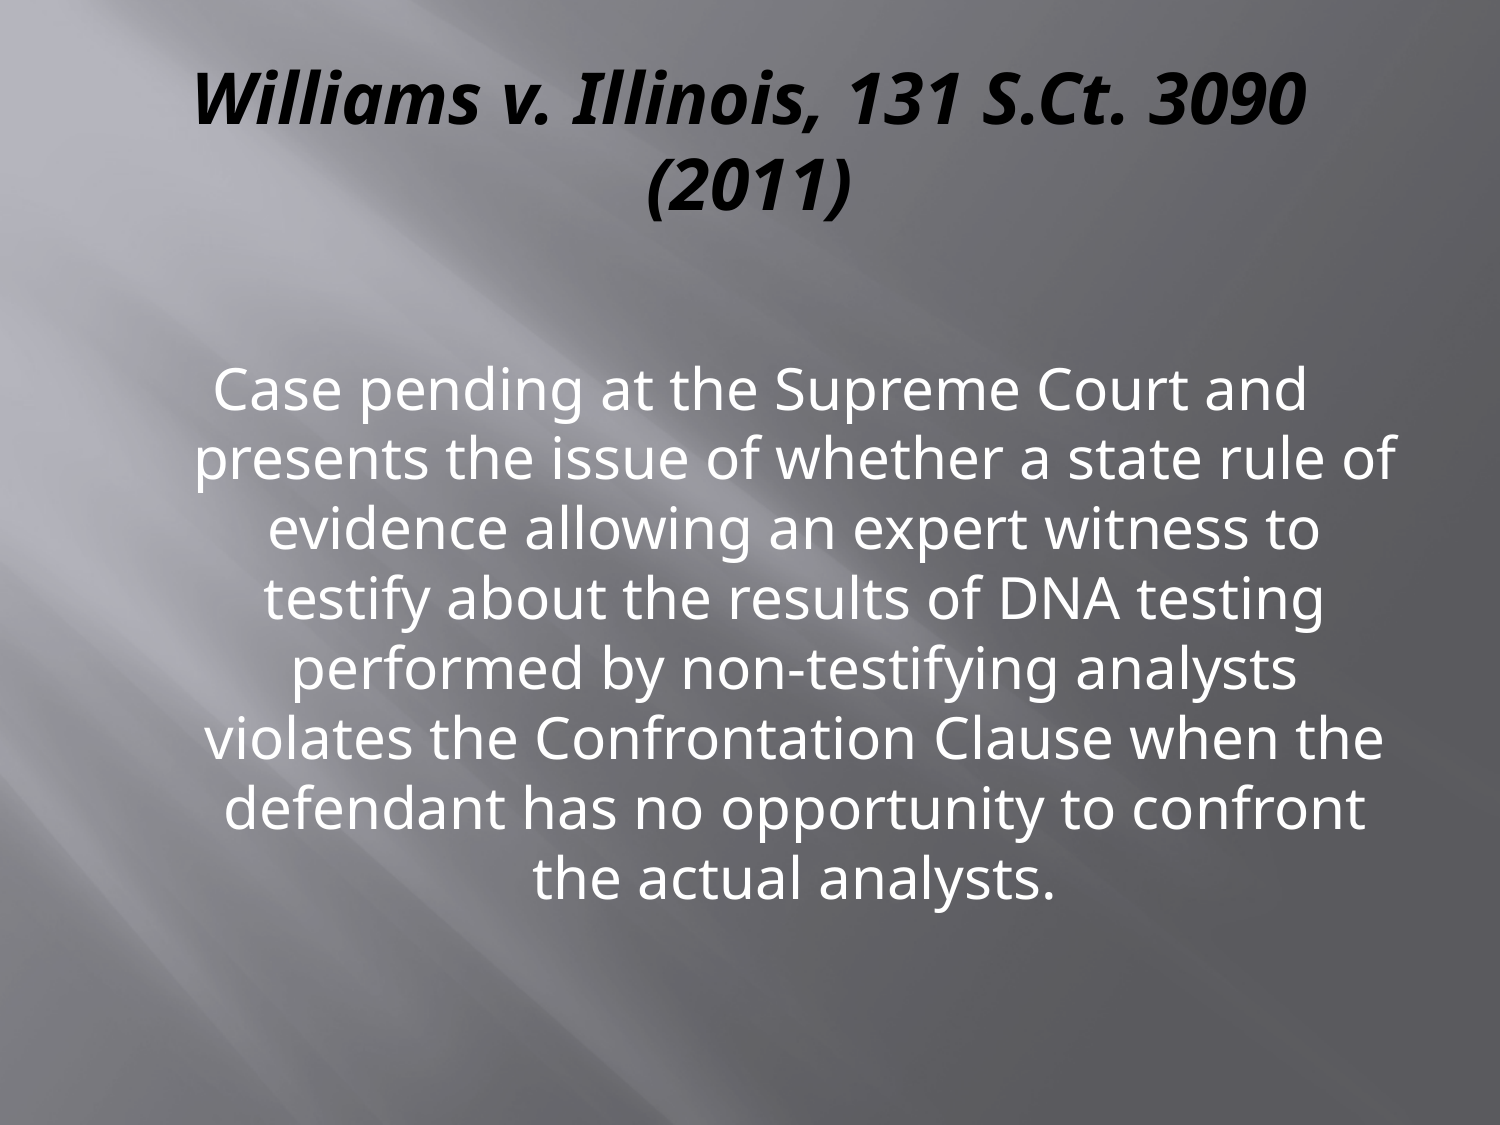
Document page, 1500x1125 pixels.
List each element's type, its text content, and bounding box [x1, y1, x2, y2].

title Williams v. Illinois, 131 S.Ct. 3090 (2011) [75, 45, 1425, 233]
list Case pending at the Supreme Court and presents the issue of whether a state rule of evidence allowing an expert witness to testify about the results of DNA testing performed by non-testifying analysts violates the Confrontation Clause when the defendant has no opportunity to confront the actual analysts. [75, 262, 1425, 1035]
